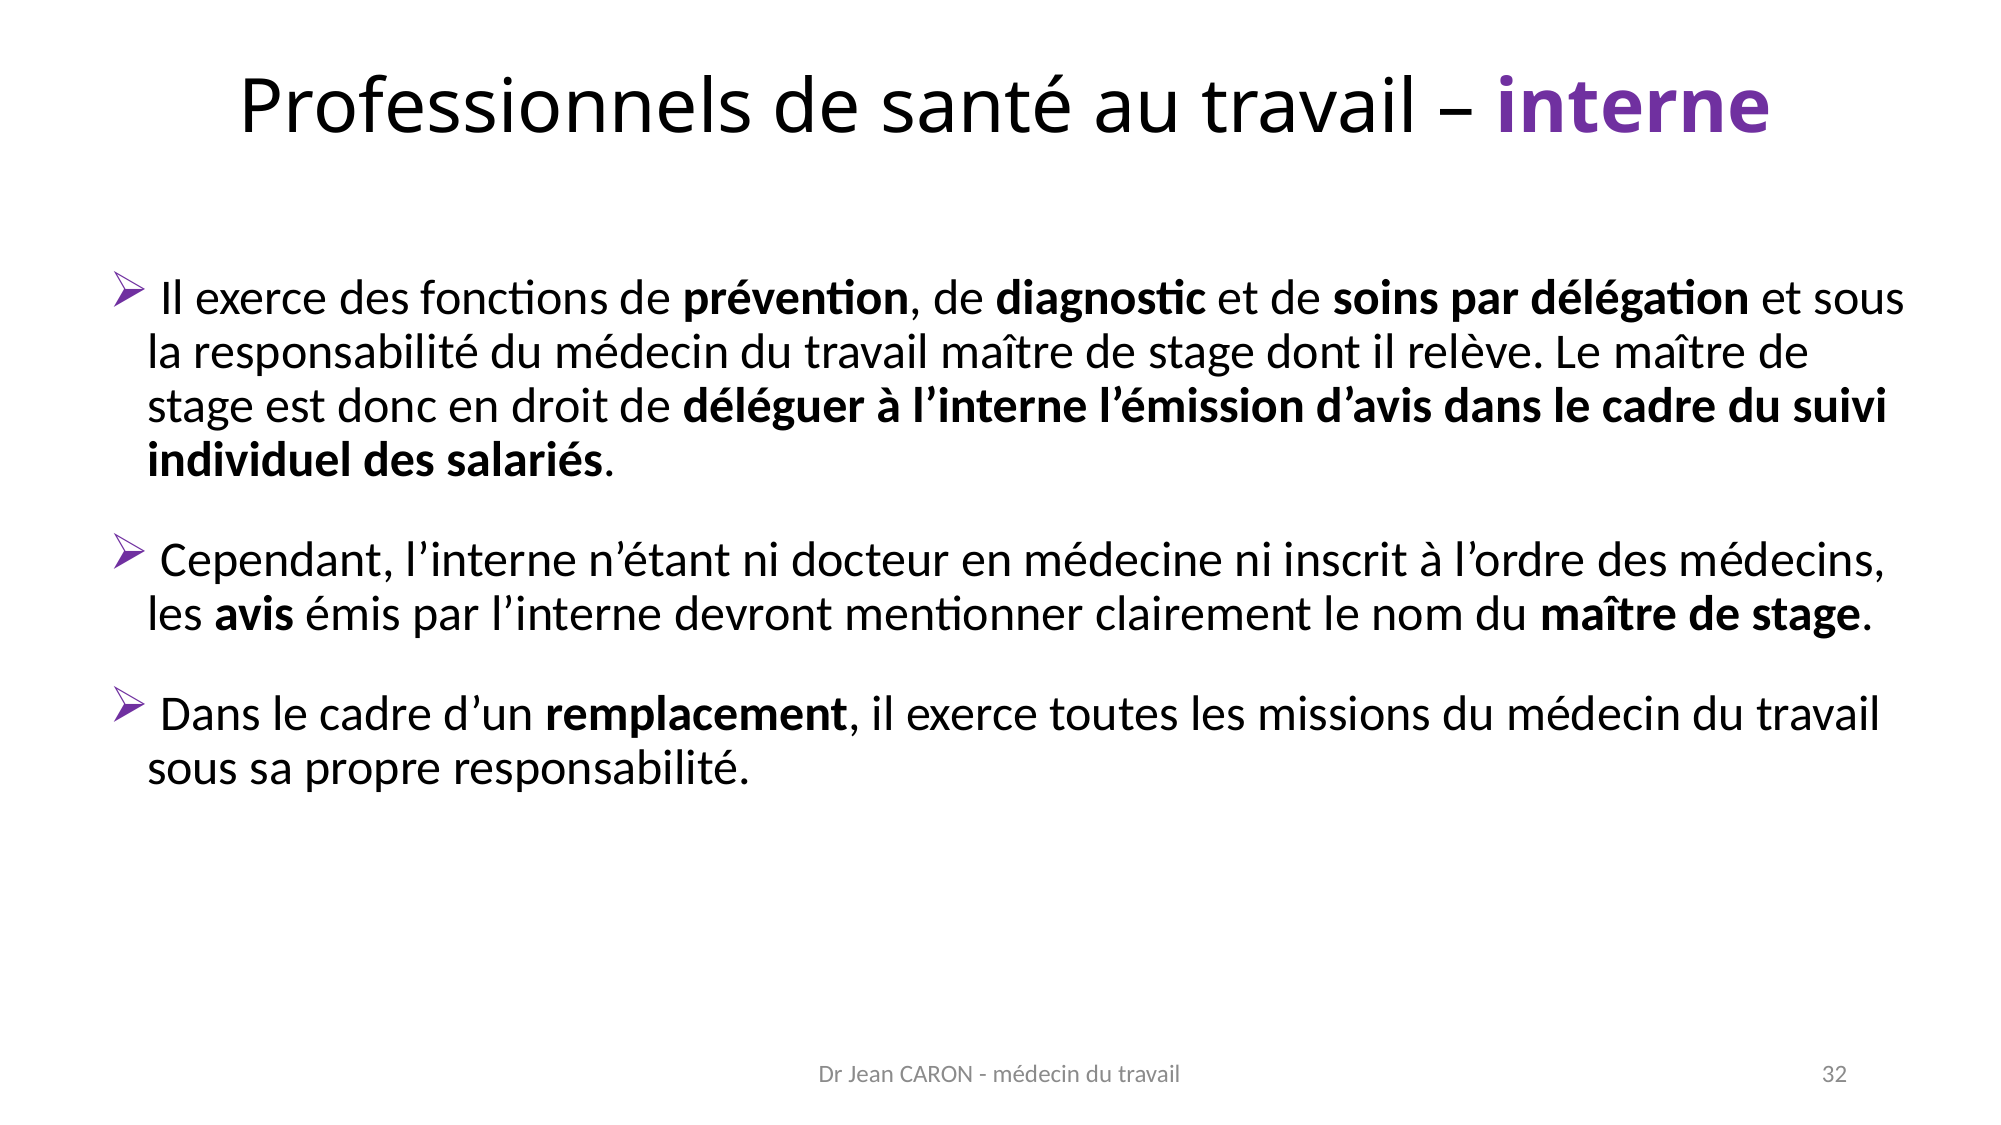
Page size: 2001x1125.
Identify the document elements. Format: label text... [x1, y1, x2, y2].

text_box Il exerce des fonctions de prévention, de diagnostic et de soins par délégation et sous la responsabilité du médecin du travail maître de stage dont il relève. Le maître de stage est donc en droit de déléguer à l’interne l’émission d’avis dans le cadre du suivi individuel des salariés. Cependant, l’interne n’étant ni docteur en médecine ni inscrit à l’ordre des médecins, les avis émis par l’interne devront mentionner clairement le nom du maître de stage. Dans le cadre d’un remplacement, il exerce toutes les missions du médecin du travail sous sa propre responsabilité. [94, 264, 1921, 1066]
footer Dr Jean CARON - médecin du travail [662, 1042, 1338, 1103]
title Professionnels de santé au travail – interne [68, 59, 1942, 178]
slide_number 32 [1412, 1042, 1863, 1103]
